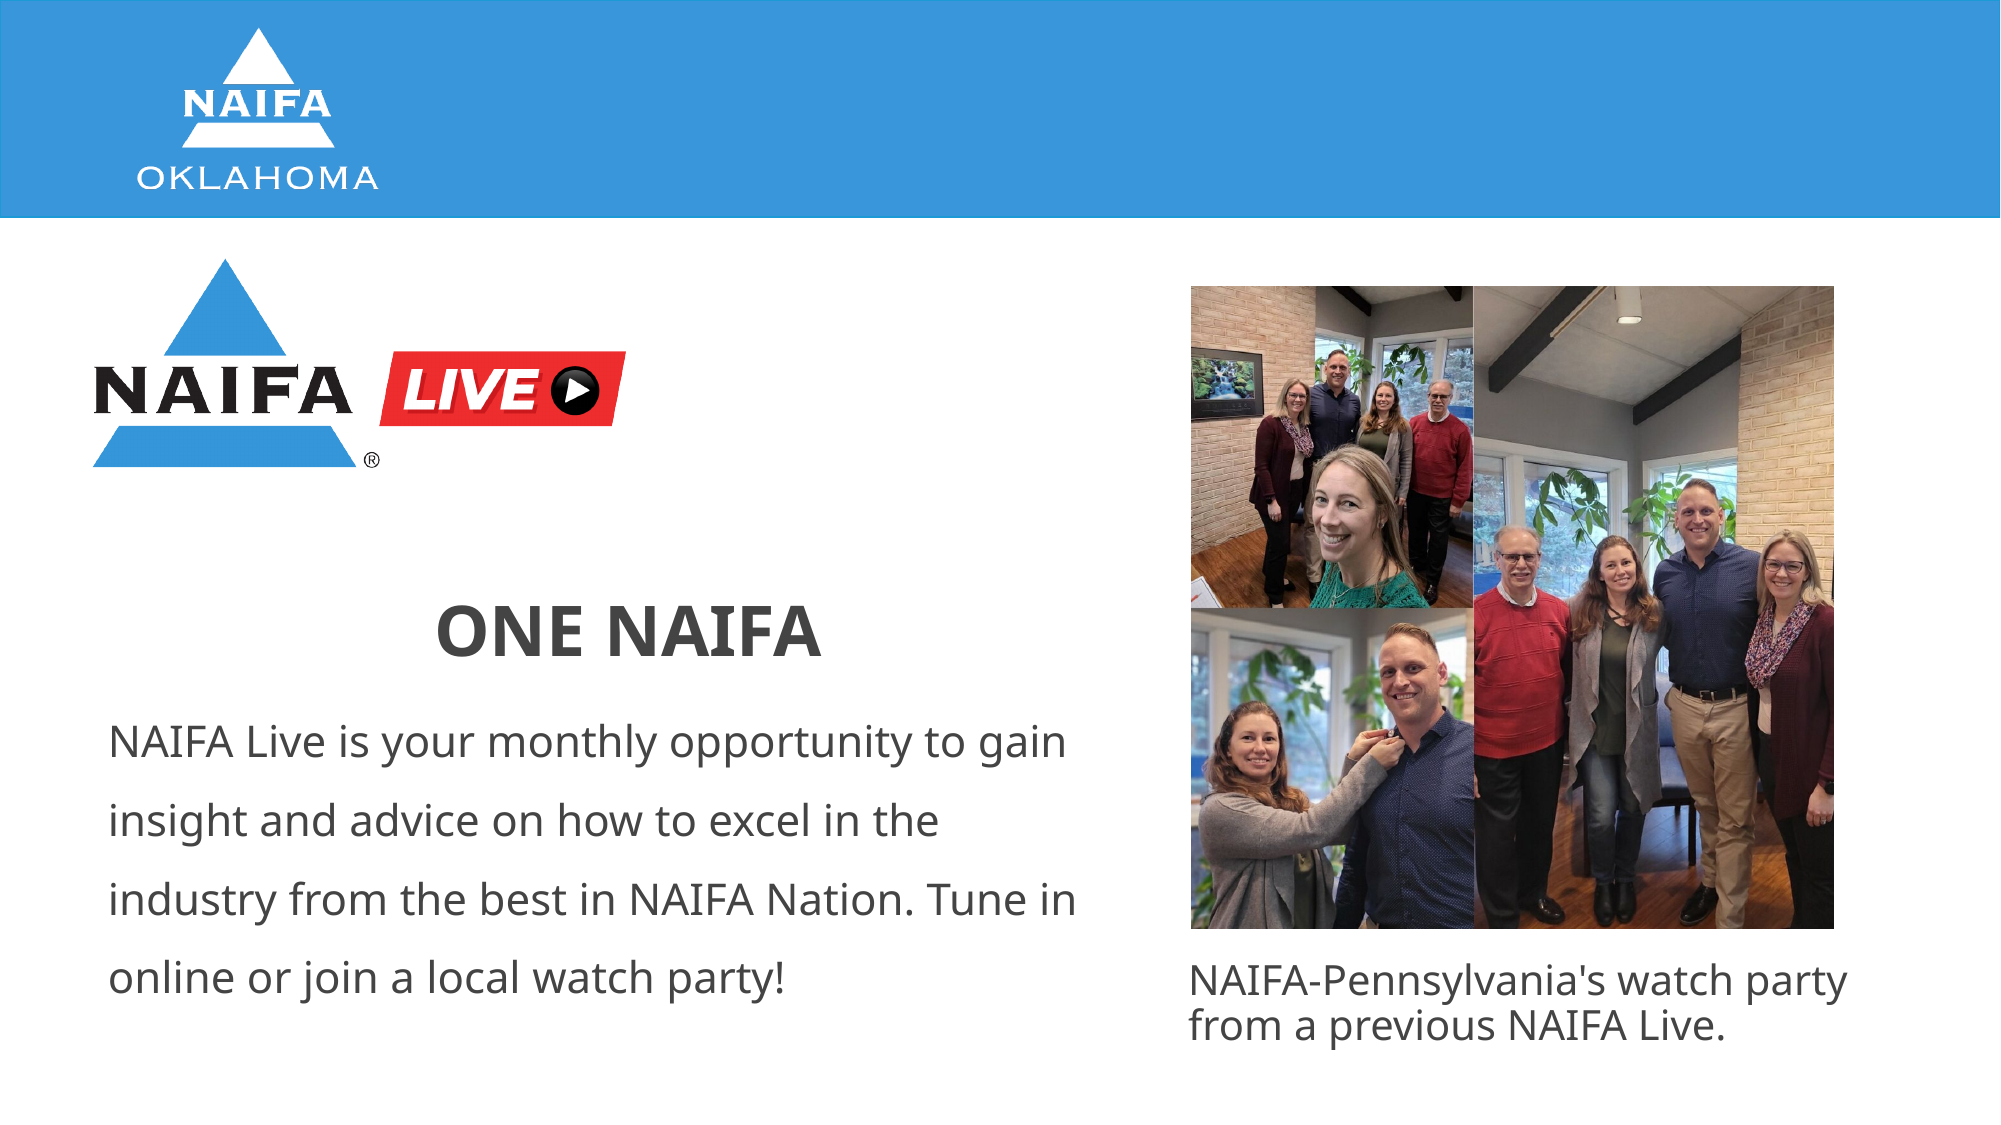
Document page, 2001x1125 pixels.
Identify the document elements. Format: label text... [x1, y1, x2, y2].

picture [92, 258, 626, 468]
text_box NAIFA-Pennsylvania's watch party from a previous NAIFA Live. [1173, 952, 1932, 1125]
list ONE NAIFA NAIFA Live is your monthly opportunity to gain insight and advice on how to excel in the industry from the best in NAIFA Nation. Tune in online or join a local watch party! [92, 537, 1130, 1013]
picture [137, 27, 379, 190]
picture [1191, 286, 1834, 929]
